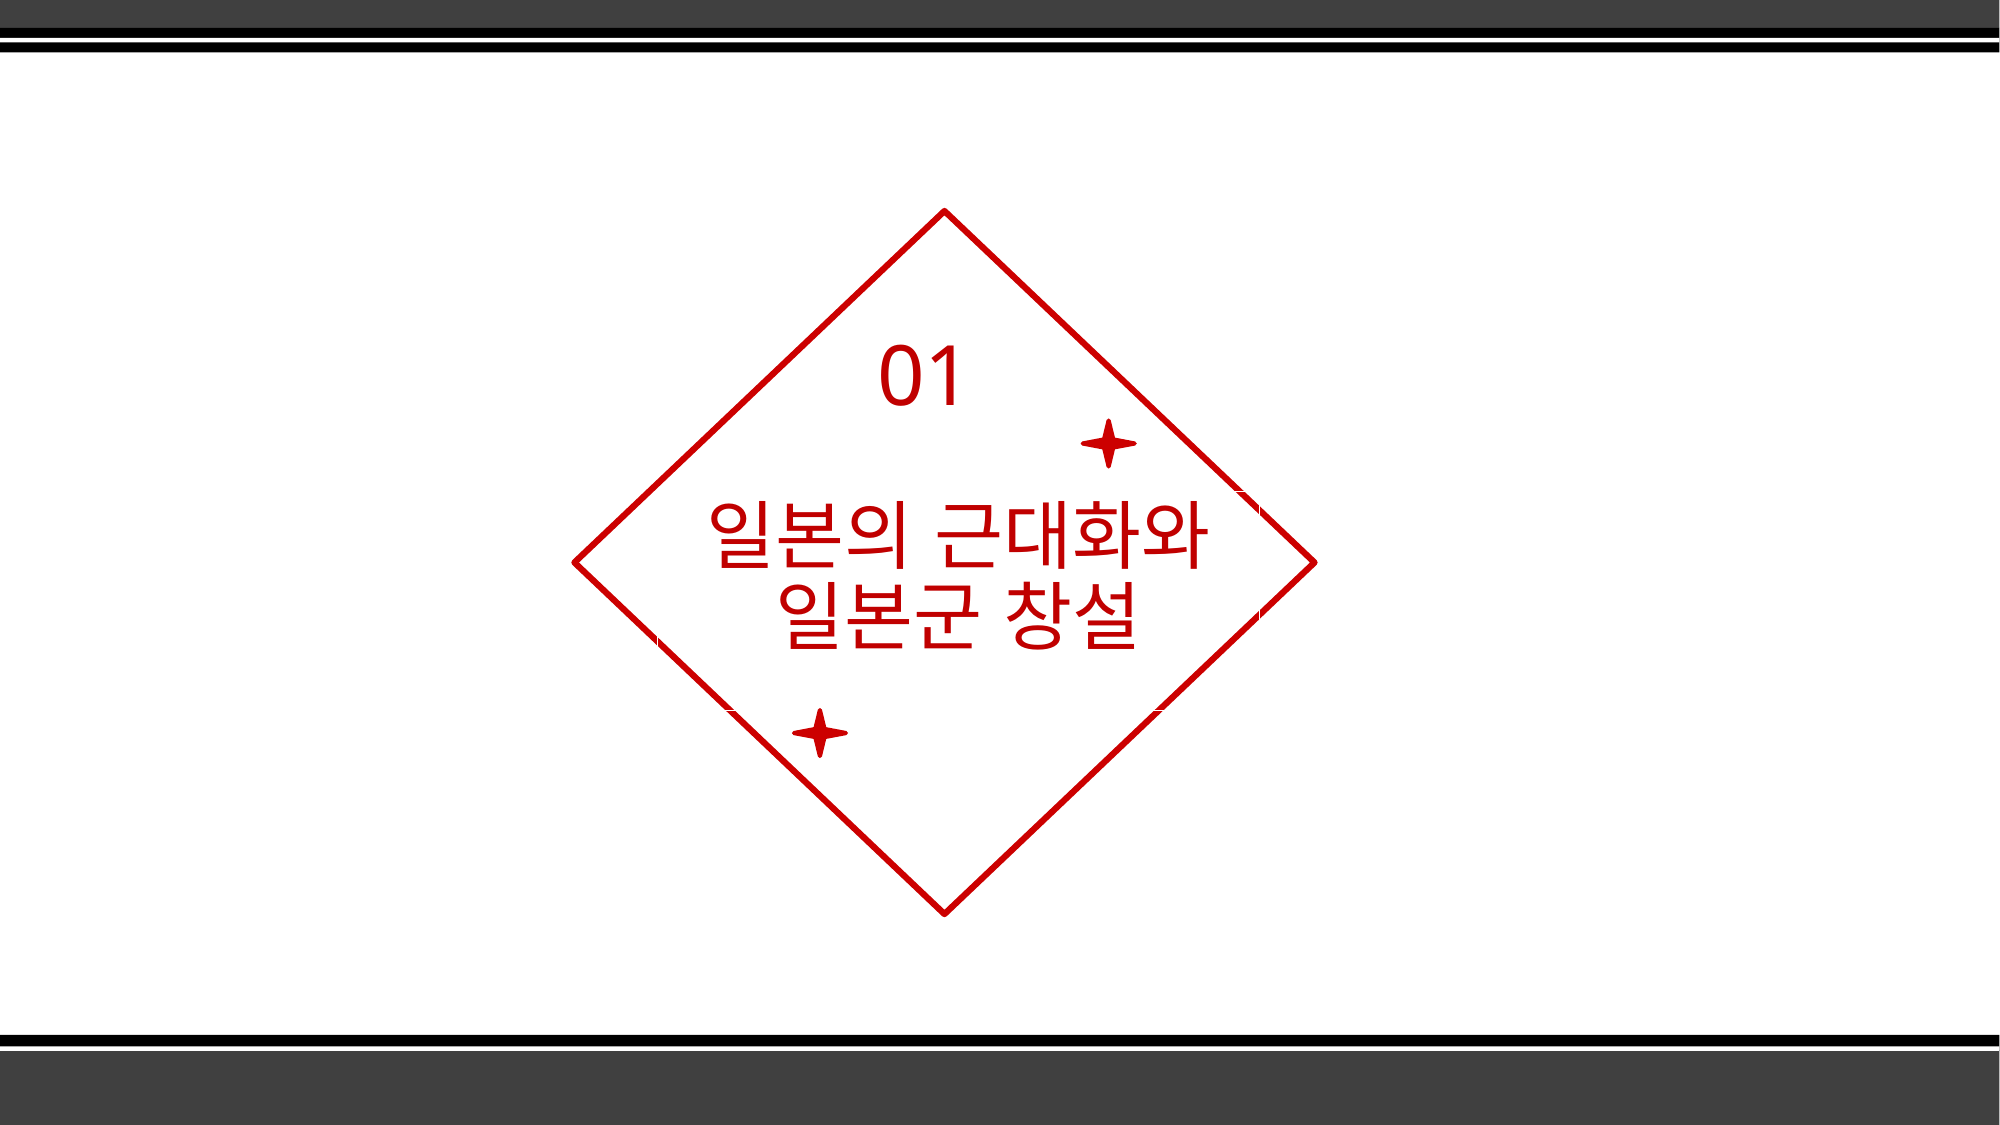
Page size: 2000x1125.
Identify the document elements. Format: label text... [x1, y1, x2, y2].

text_box [1260, 507, 1317, 618]
text_box [572, 209, 1243, 644]
text_box [727, 711, 1162, 916]
list 일본의 근대화와 일본군 창설 [657, 491, 1260, 711]
text_box [1080, 418, 1137, 469]
text_box 01 [840, 326, 1049, 433]
text_box [791, 707, 849, 759]
